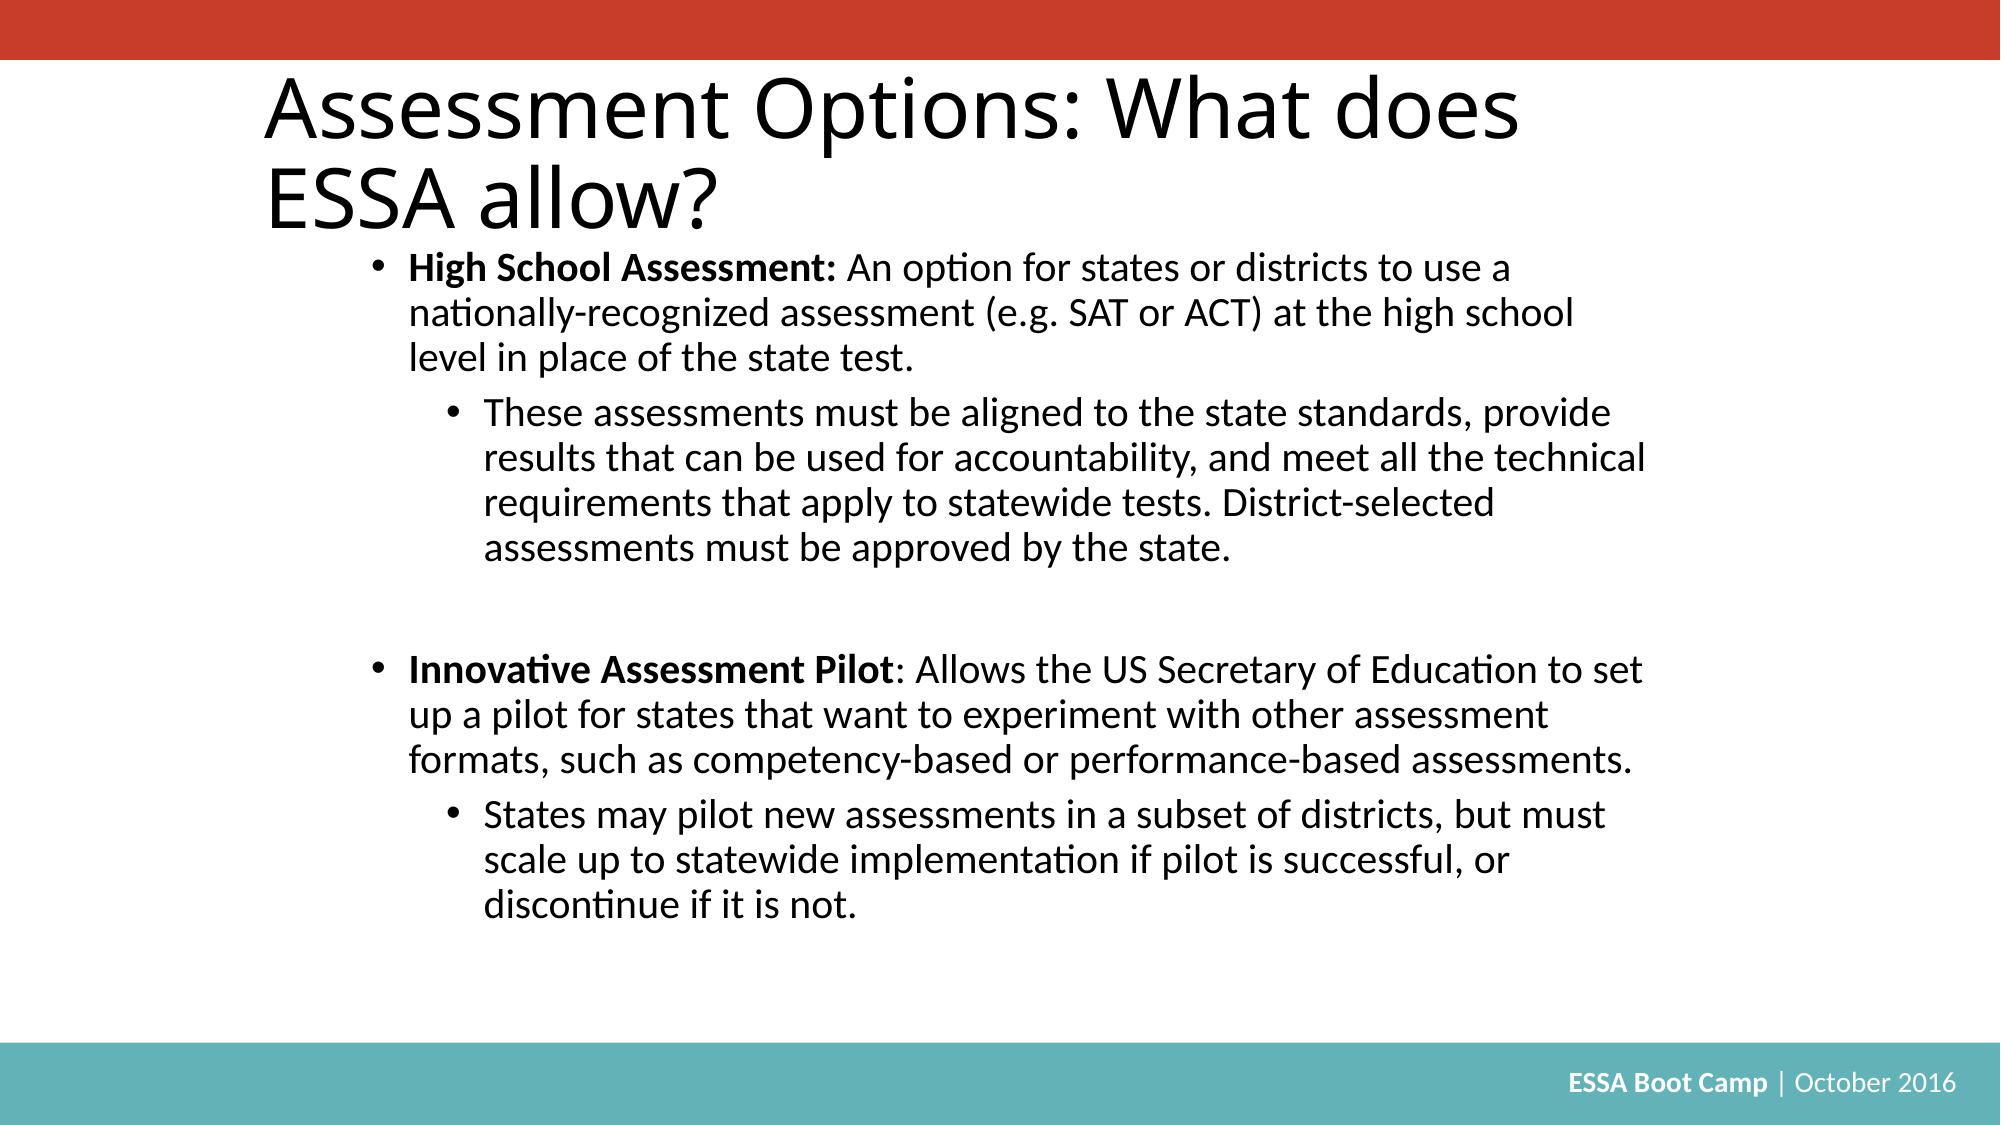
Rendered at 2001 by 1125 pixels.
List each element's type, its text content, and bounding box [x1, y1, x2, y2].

list High School Assessment: An option for states or districts to use a nationally-recognized assessment (e.g. SAT or ACT) at the high school level in place of the state test. These assessments must be aligned to the state standards, provide results that can be used for accountability, and meet all the technical requirements that apply to statewide tests. District-selected assessments must be approved by the state. Innovative Assessment Pilot: Allows the US Secretary of Education to set up a pilot for states that want to experiment with other assessment formats, such as competency-based or performance-based assessments. States may pilot new assessments in a subset of districts, but must scale up to statewide implementation if pilot is successful, or discontinue if it is not. [355, 238, 1669, 1013]
title Assessment Options: What does ESSA allow? [249, 75, 1750, 239]
